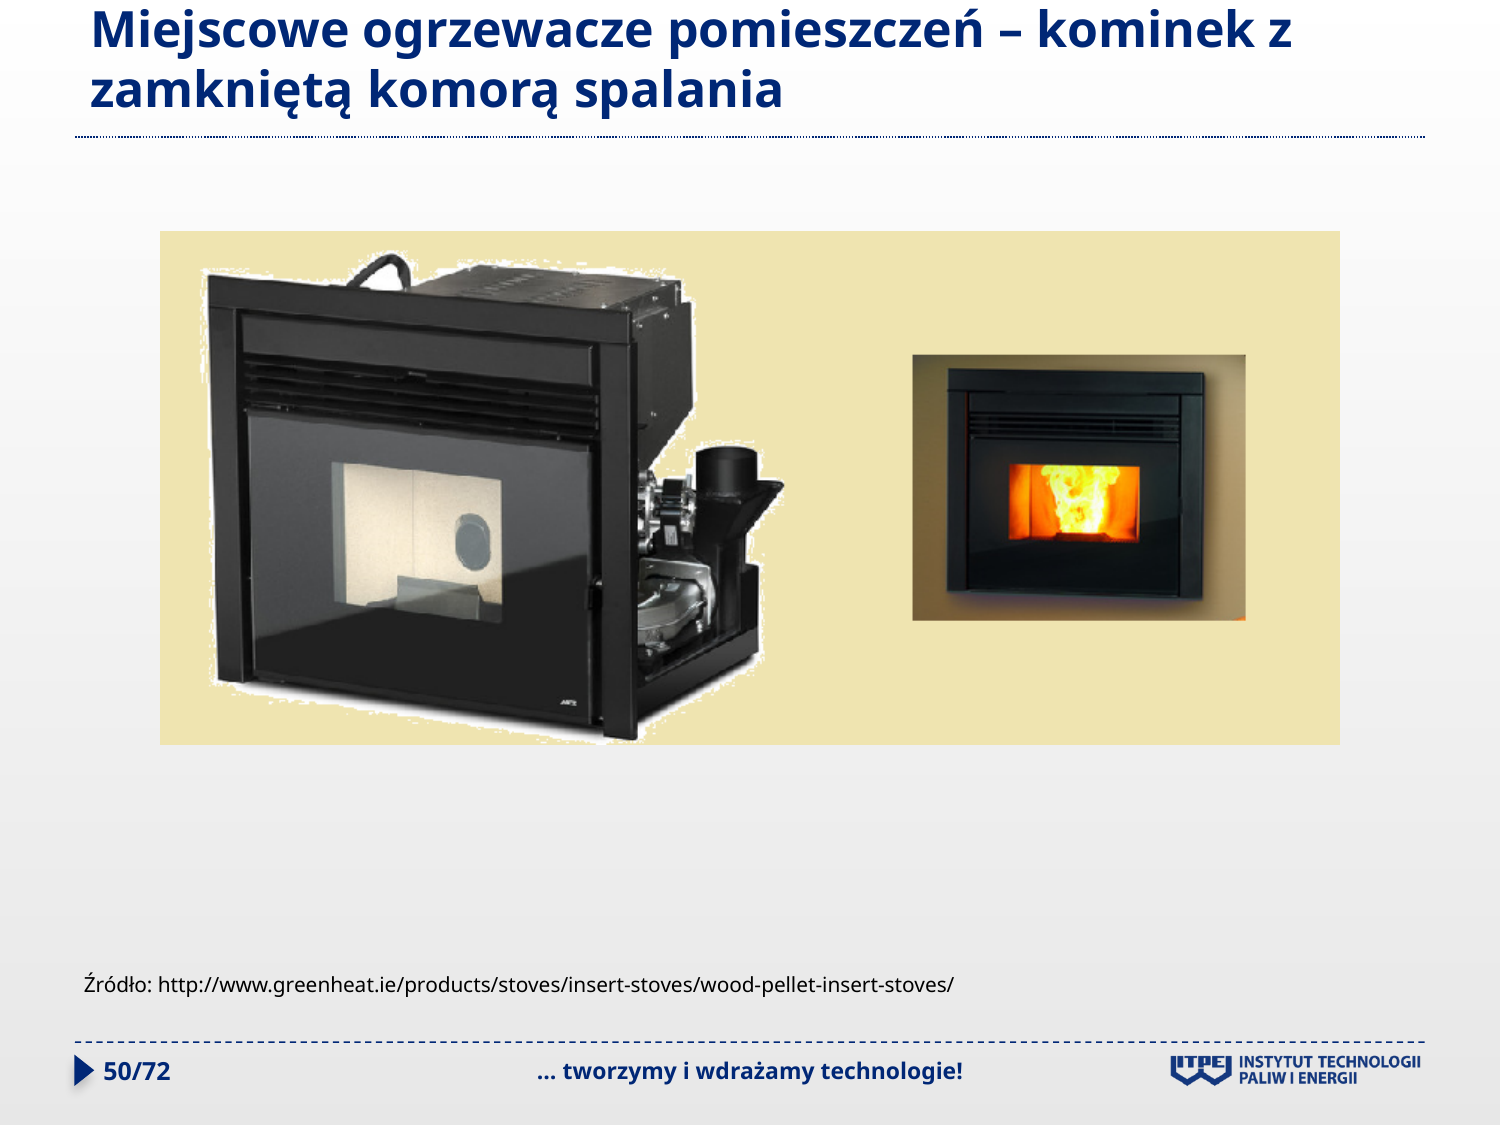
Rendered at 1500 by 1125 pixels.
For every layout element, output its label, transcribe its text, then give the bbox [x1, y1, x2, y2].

text_box Źródło: http://www.greenheat.ie/products/stoves/insert-stoves/wood-pellet-insert-stoves/ [69, 964, 1500, 1004]
picture [1165, 1050, 1425, 1091]
title Miejscowe ogrzewacze pomieszczeń – kominek z zamkniętą komorą spalania [75, 7, 1425, 126]
picture [160, 231, 1340, 746]
